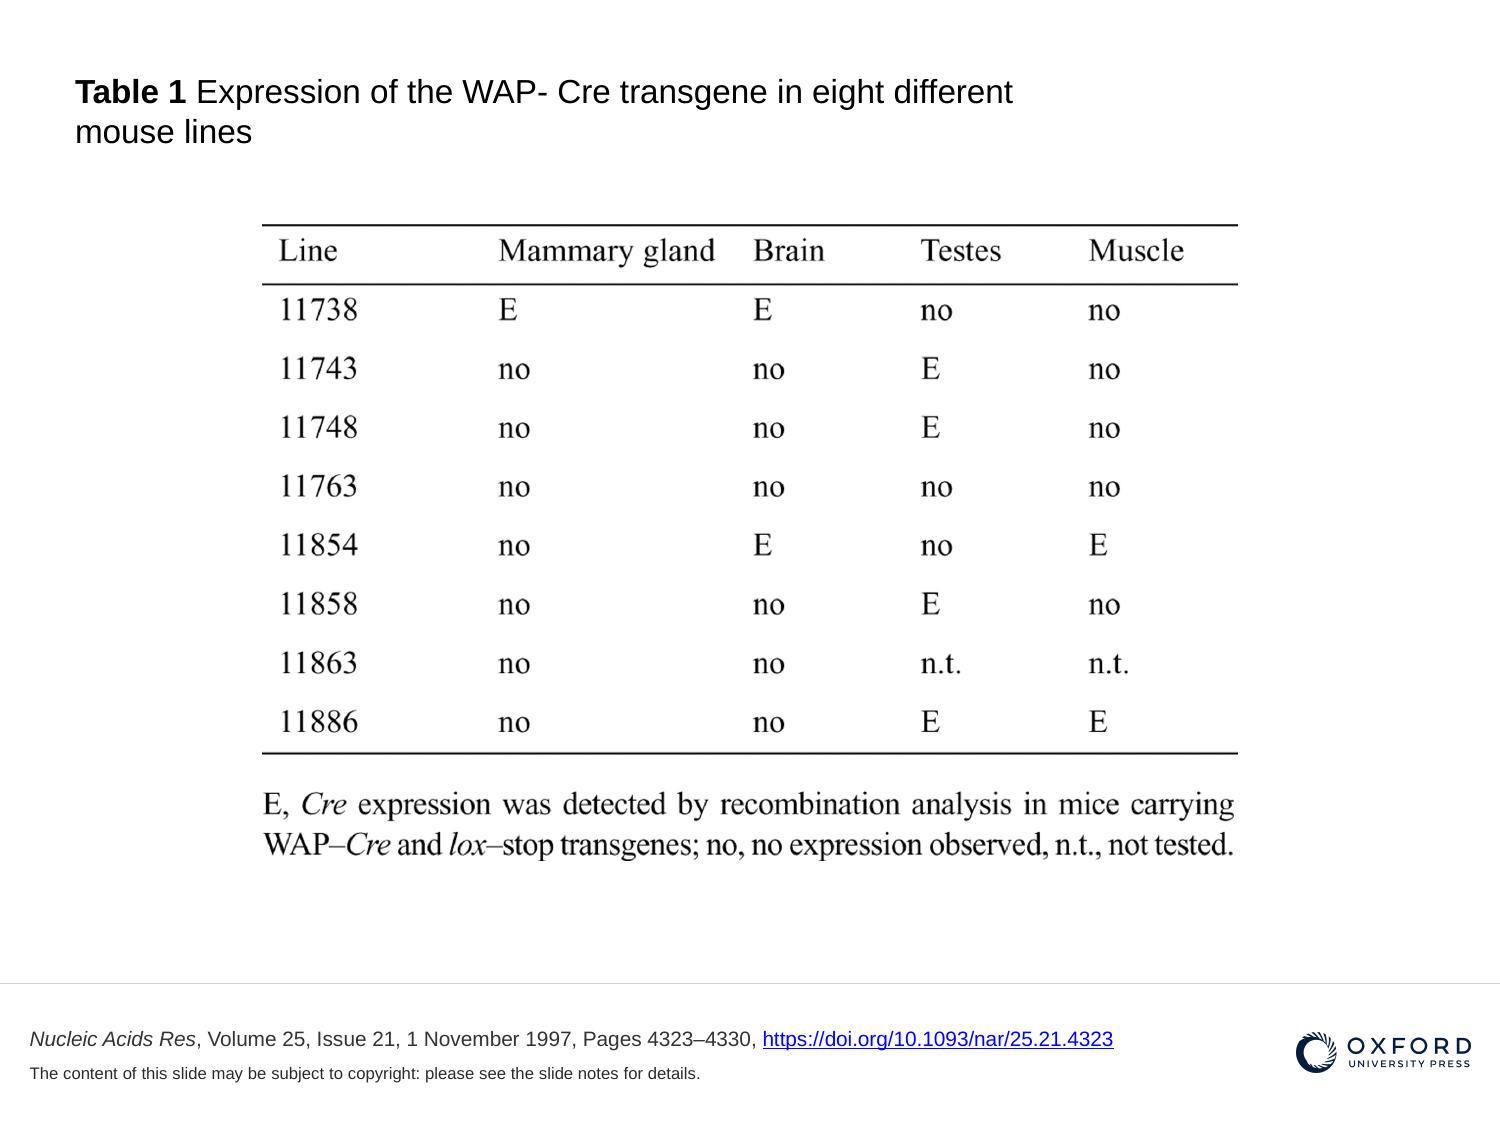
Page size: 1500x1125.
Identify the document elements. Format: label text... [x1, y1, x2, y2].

picture [1296, 1032, 1471, 1073]
footer Nucleic Acids Res, Volume 25, Issue 21, 1 November 1997, Pages 4323–4330, https://doi.org/10.1093/nar/25.21.4323 The content of this slide may be subject to copyright: please see the slide notes for details. [0, 983, 1260, 1125]
title Table 1 Expression of the WAP- Cre transgene in eight different mouse lines [75, 69, 1078, 171]
picture [262, 224, 1238, 861]
